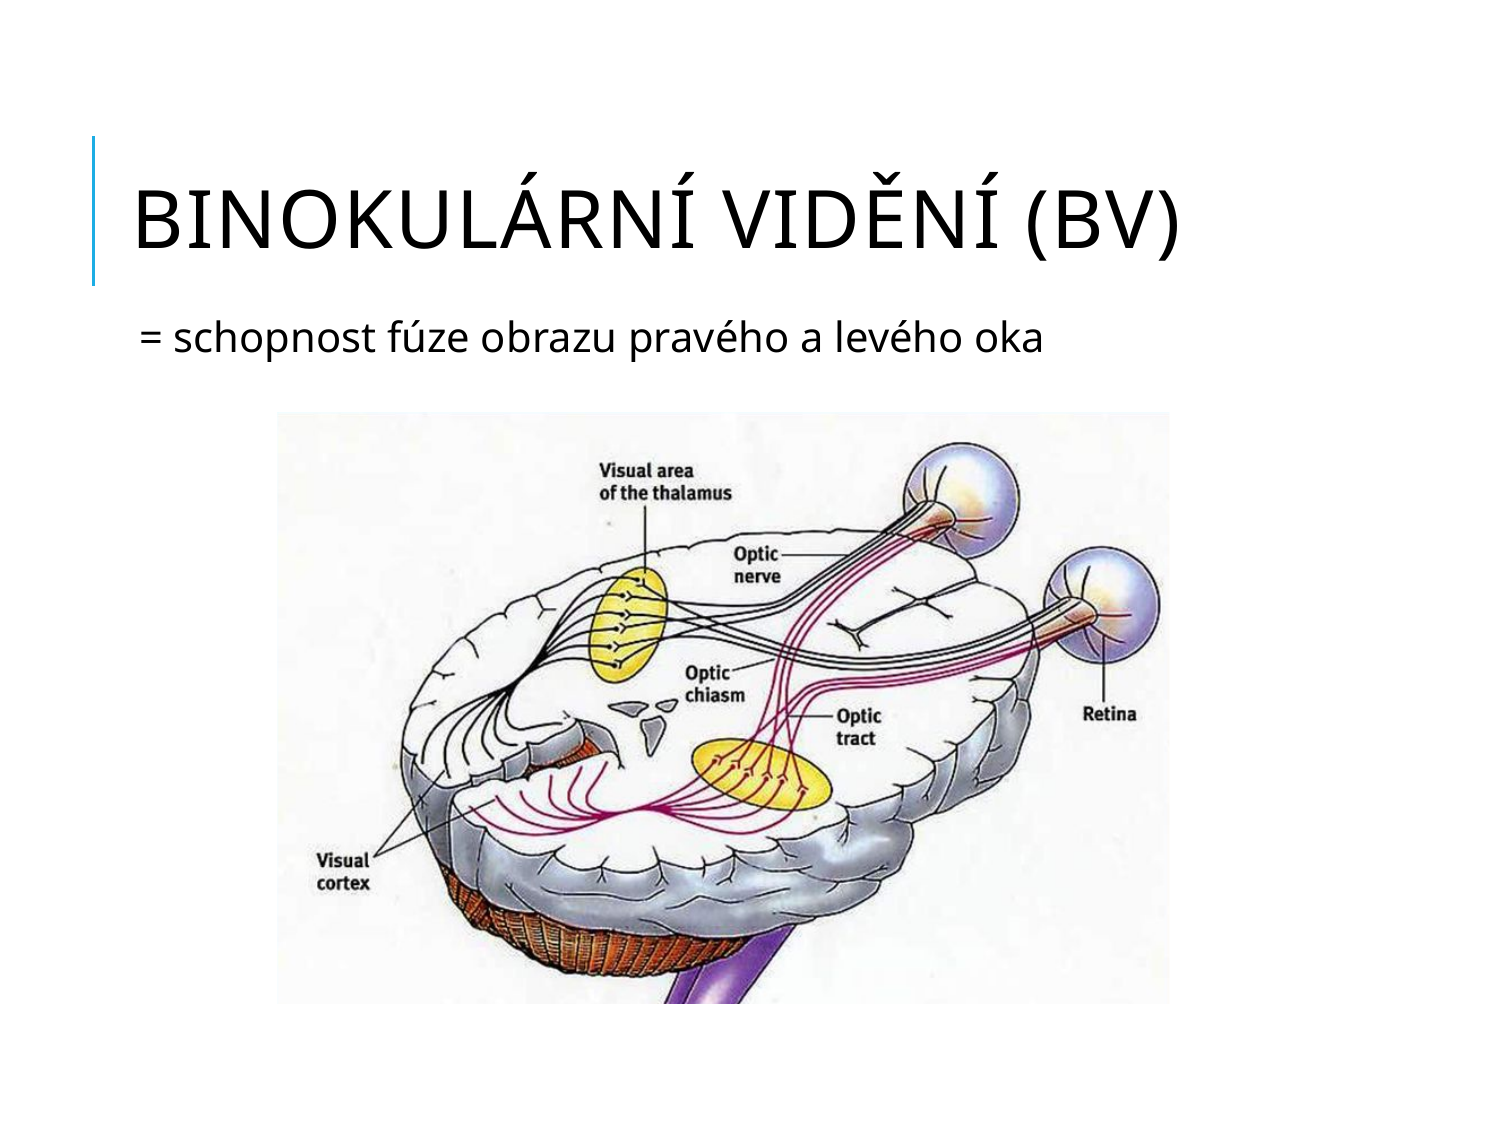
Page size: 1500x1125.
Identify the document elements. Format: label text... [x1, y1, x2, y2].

title BINOKULÁRNÍ VIDĚNÍ (BV) [116, 143, 1229, 308]
list = schopnost fúze obrazu pravého a levého oka [116, 308, 1355, 1006]
picture [277, 412, 1170, 1004]
